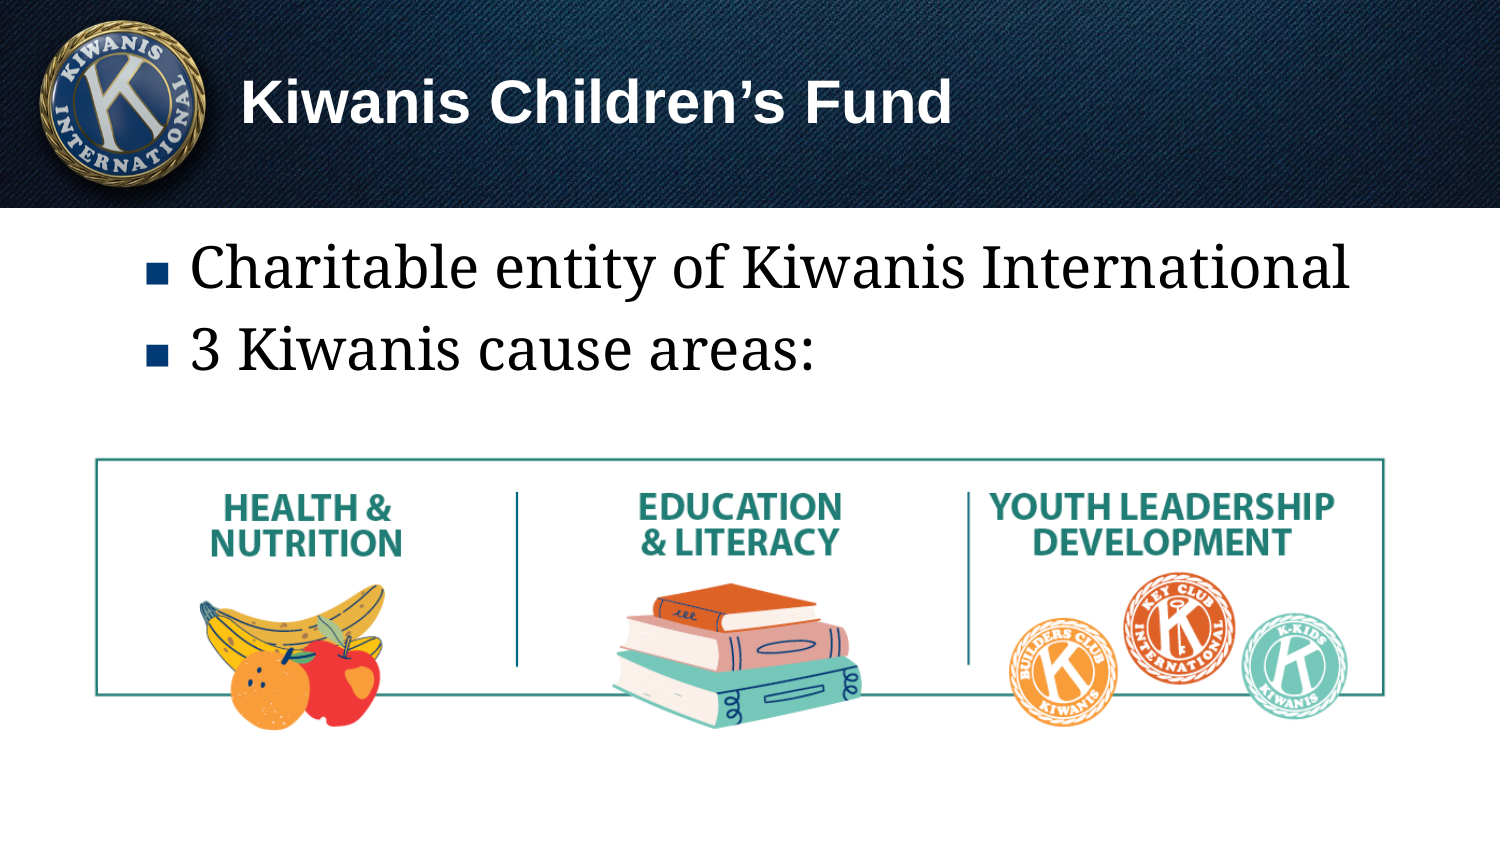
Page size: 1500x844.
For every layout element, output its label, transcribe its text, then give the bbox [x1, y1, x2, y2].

picture [0, 0, 1500, 208]
title Kiwanis Children’s Fund [225, 46, 1388, 151]
list Charitable entity of Kiwanis International 3 Kiwanis cause areas: [34, 215, 1447, 797]
picture [55, 409, 1426, 773]
